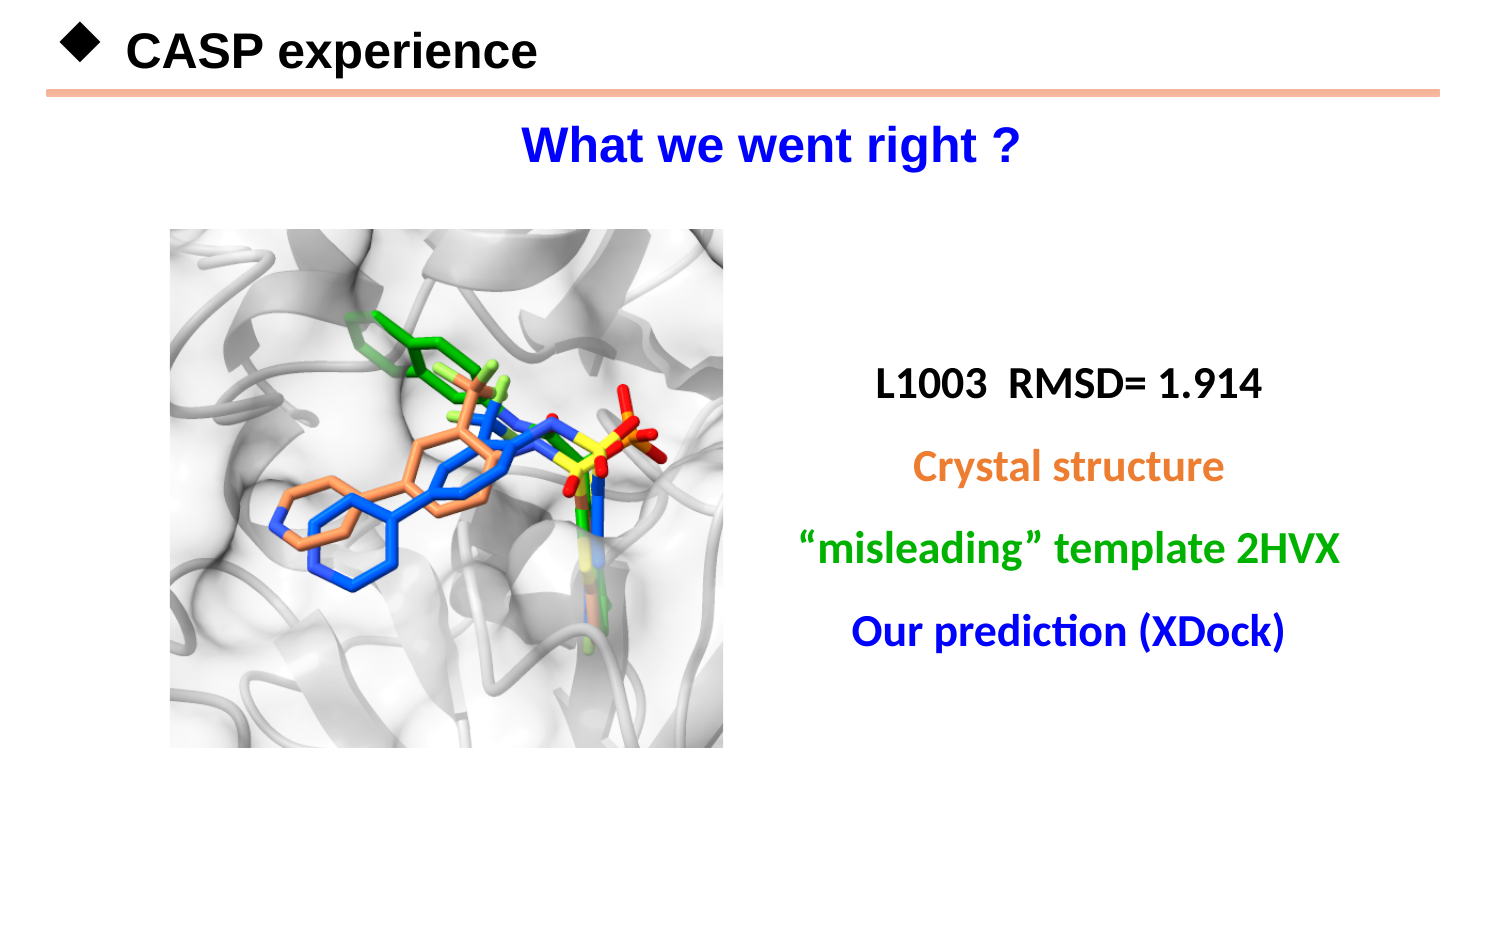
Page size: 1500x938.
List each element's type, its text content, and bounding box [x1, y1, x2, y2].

text_box What we went right ? [506, 105, 1052, 180]
text_box CASP experience [40, 11, 554, 86]
text_box [46, 89, 1440, 97]
picture [169, 229, 724, 748]
text_box L1003 RMSD= 1.914 Crystal structure “misleading” template 2HVX Our prediction (XDock) [782, 318, 1356, 663]
